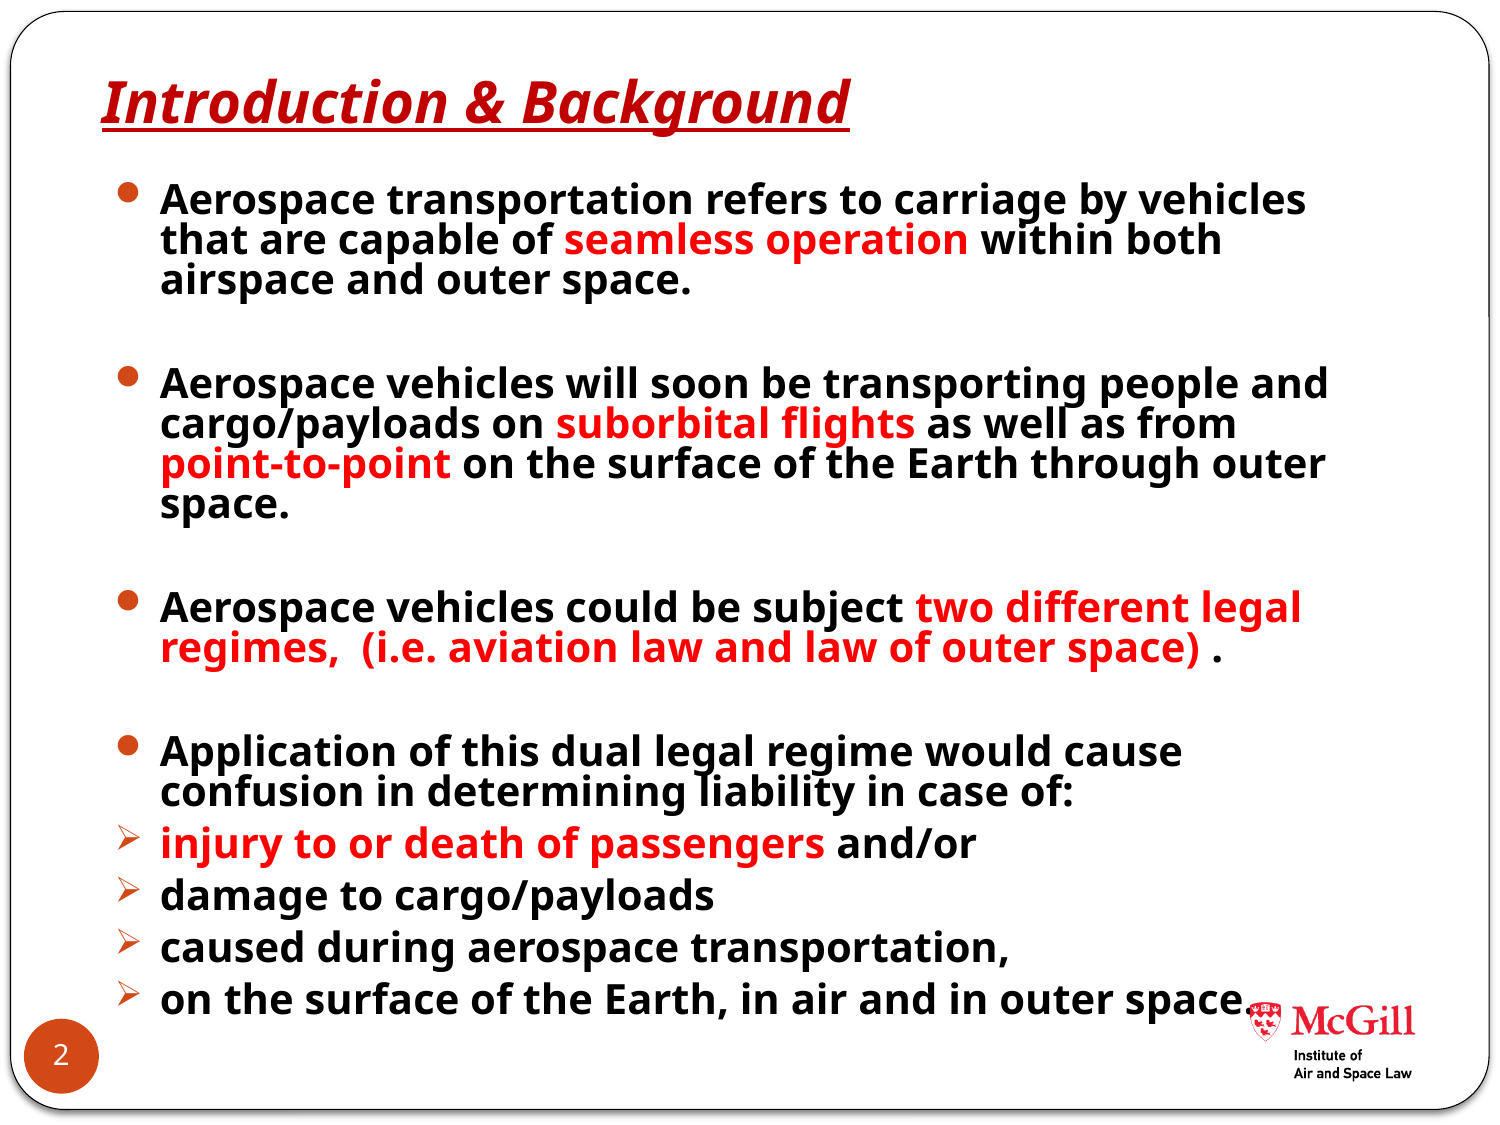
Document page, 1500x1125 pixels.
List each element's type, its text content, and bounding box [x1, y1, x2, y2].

title Introduction & Background [87, 50, 1450, 150]
list Aerospace transportation refers to carriage by vehicles that are capable of seamless operation within both airspace and outer space. Aerospace vehicles will soon be transporting people and cargo/payloads on suborbital flights as well as from point-to-point on the surface of the Earth through outer space. Aerospace vehicles could be subject two different legal regimes, (i.e. aviation law and law of outer space) . Application of this dual legal regime would cause confusion in determining liability in case of: injury to or death of passengers and/or damage to cargo/payloads caused during aerospace transportation, on the surface of the Earth, in air and in outer space. [99, 174, 1375, 1000]
picture [1237, 987, 1433, 1094]
slide_number 2 [23, 1018, 99, 1094]
